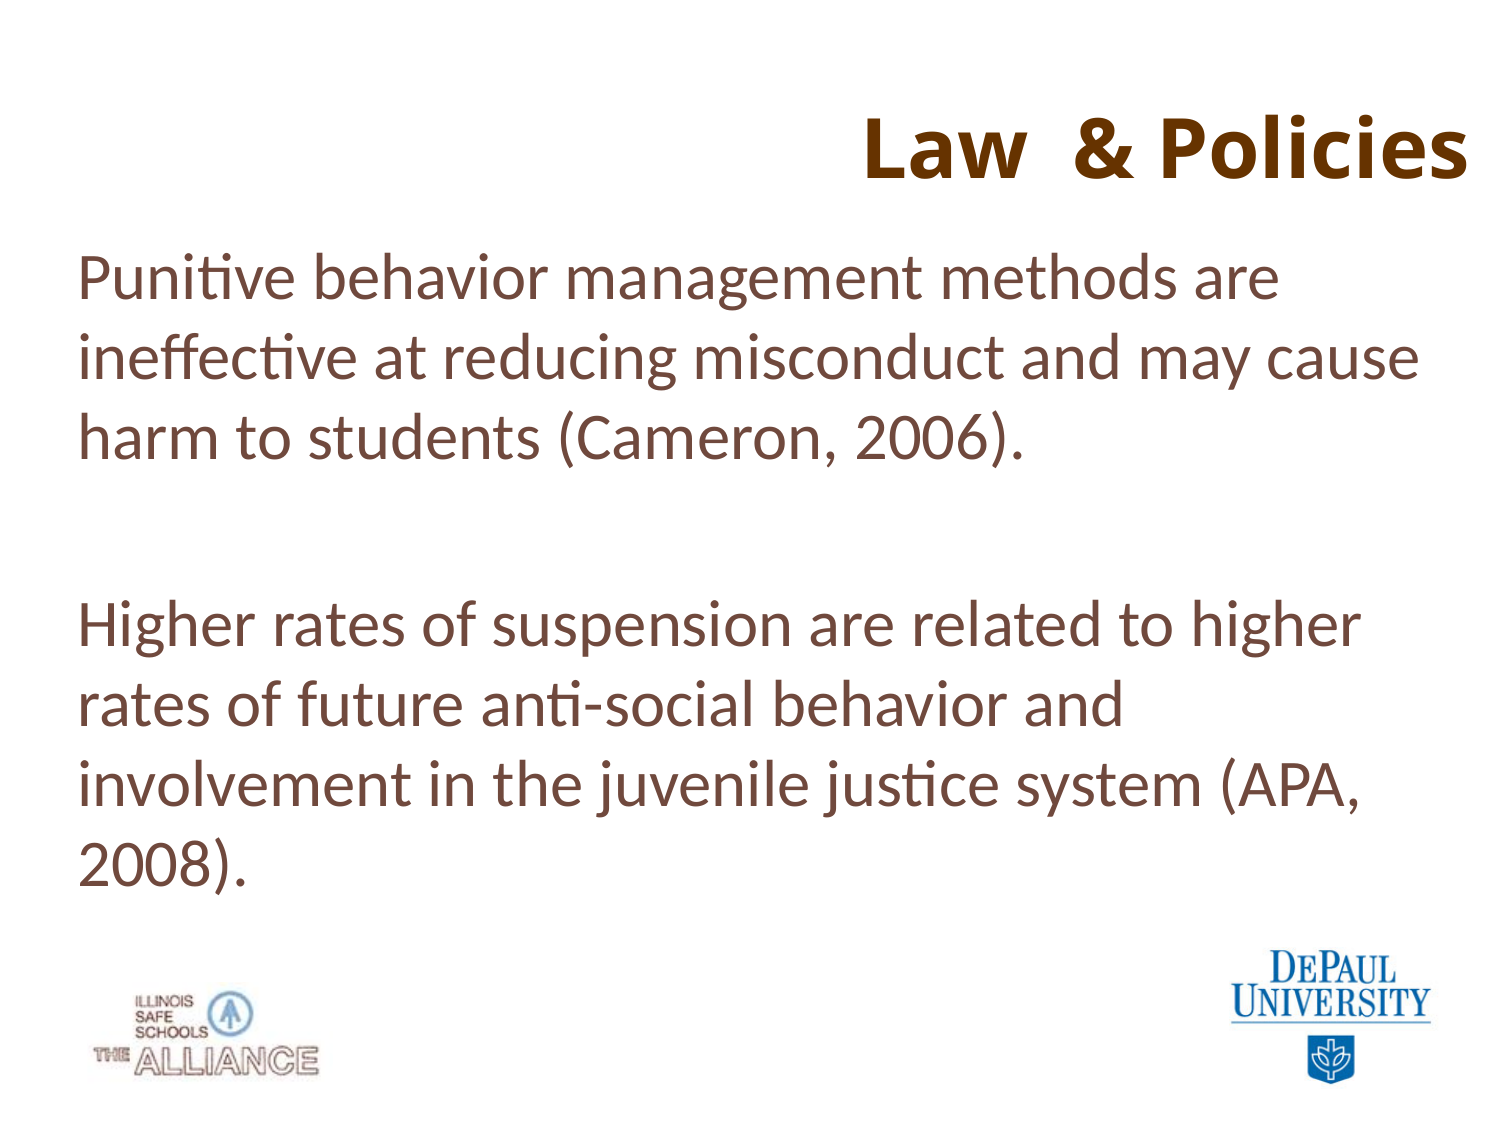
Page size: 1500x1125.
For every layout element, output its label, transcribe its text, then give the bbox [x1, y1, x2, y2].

title Law & Policies [210, 24, 1486, 267]
picture [87, 982, 334, 1089]
subtitle Punitive behavior management methods are ineffective at reducing misconduct and may cause harm to students (Cameron, 2006). Higher rates of suspension are related to higher rates of future anti-social behavior and involvement in the juvenile justice system (APA, 2008). [62, 224, 1440, 913]
picture [1223, 943, 1440, 1089]
